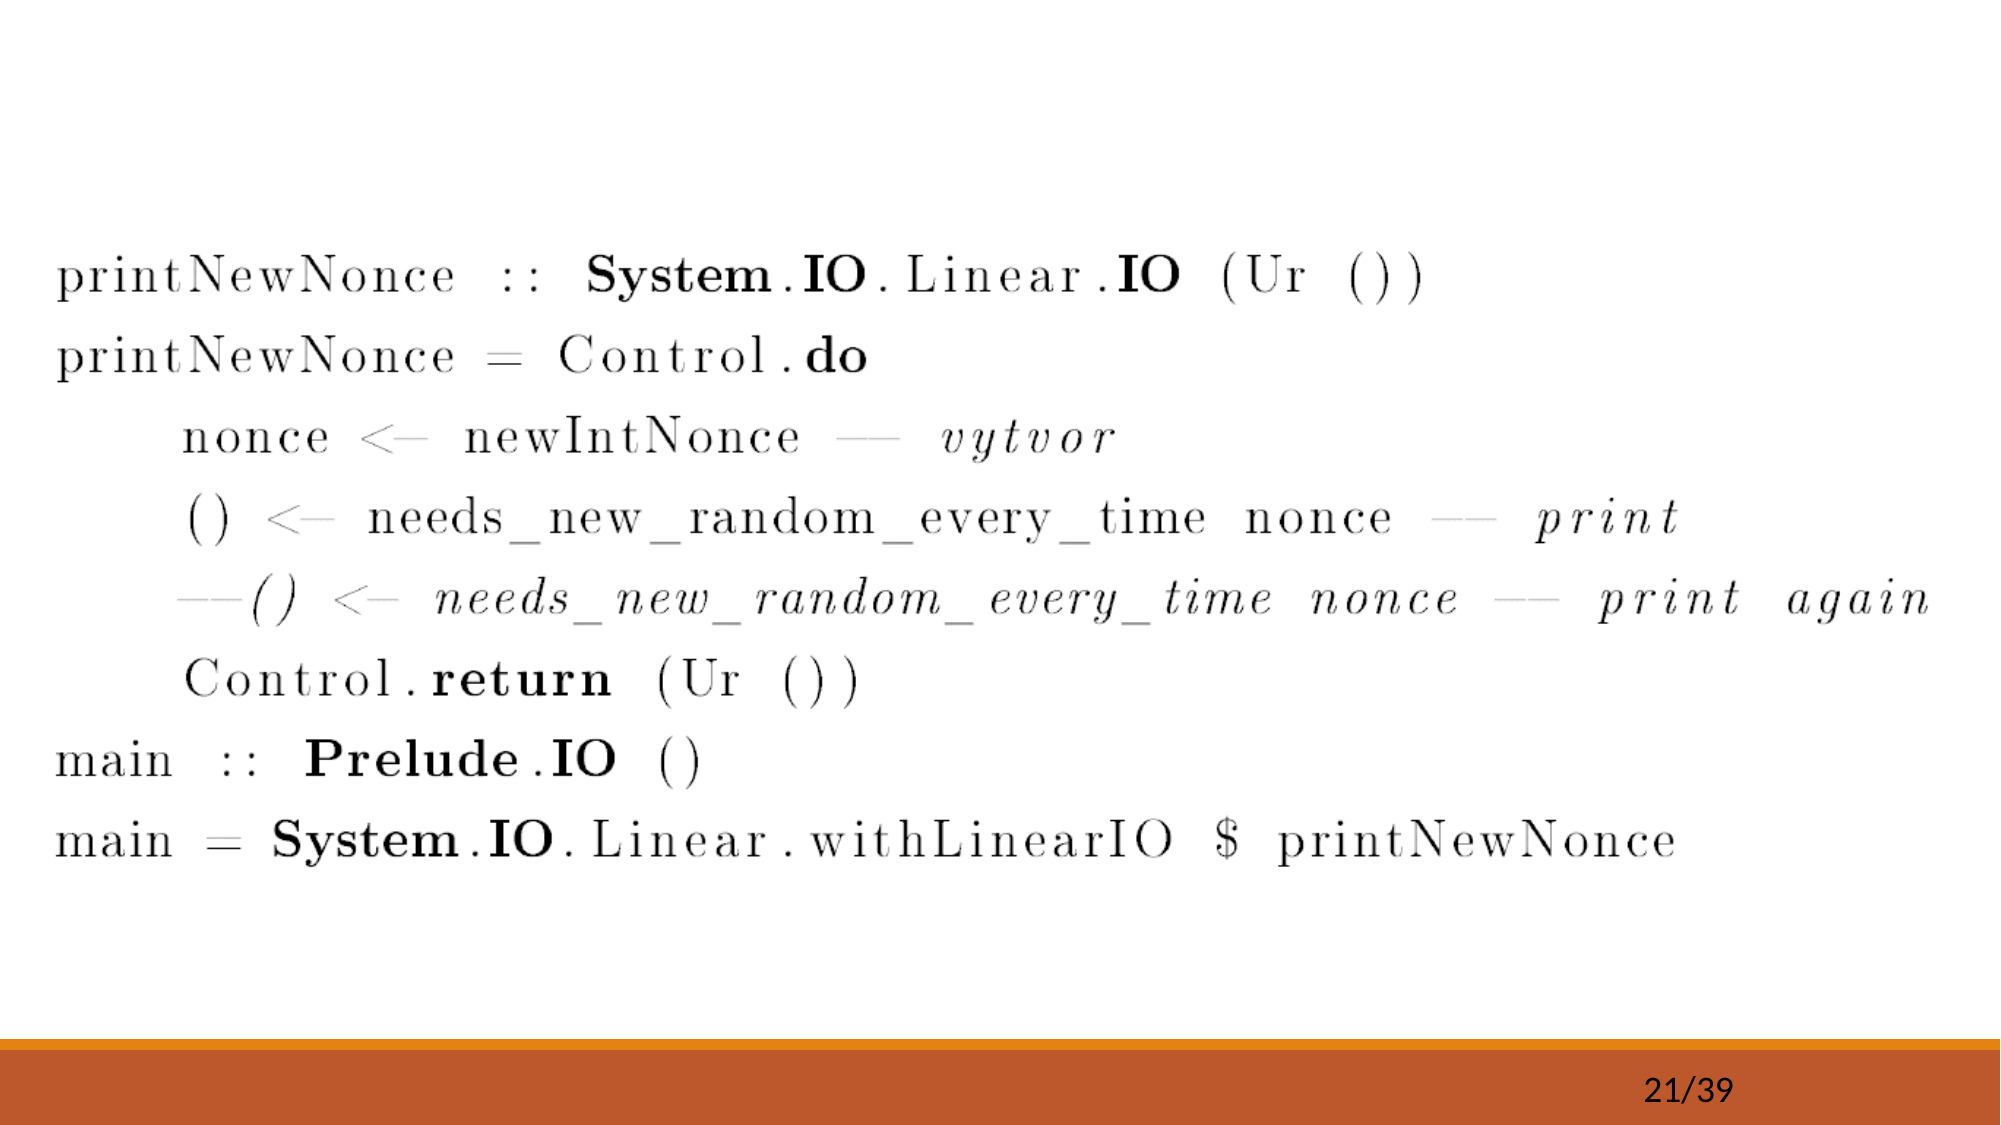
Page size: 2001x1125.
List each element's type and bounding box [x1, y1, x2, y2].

picture [46, 242, 1954, 883]
